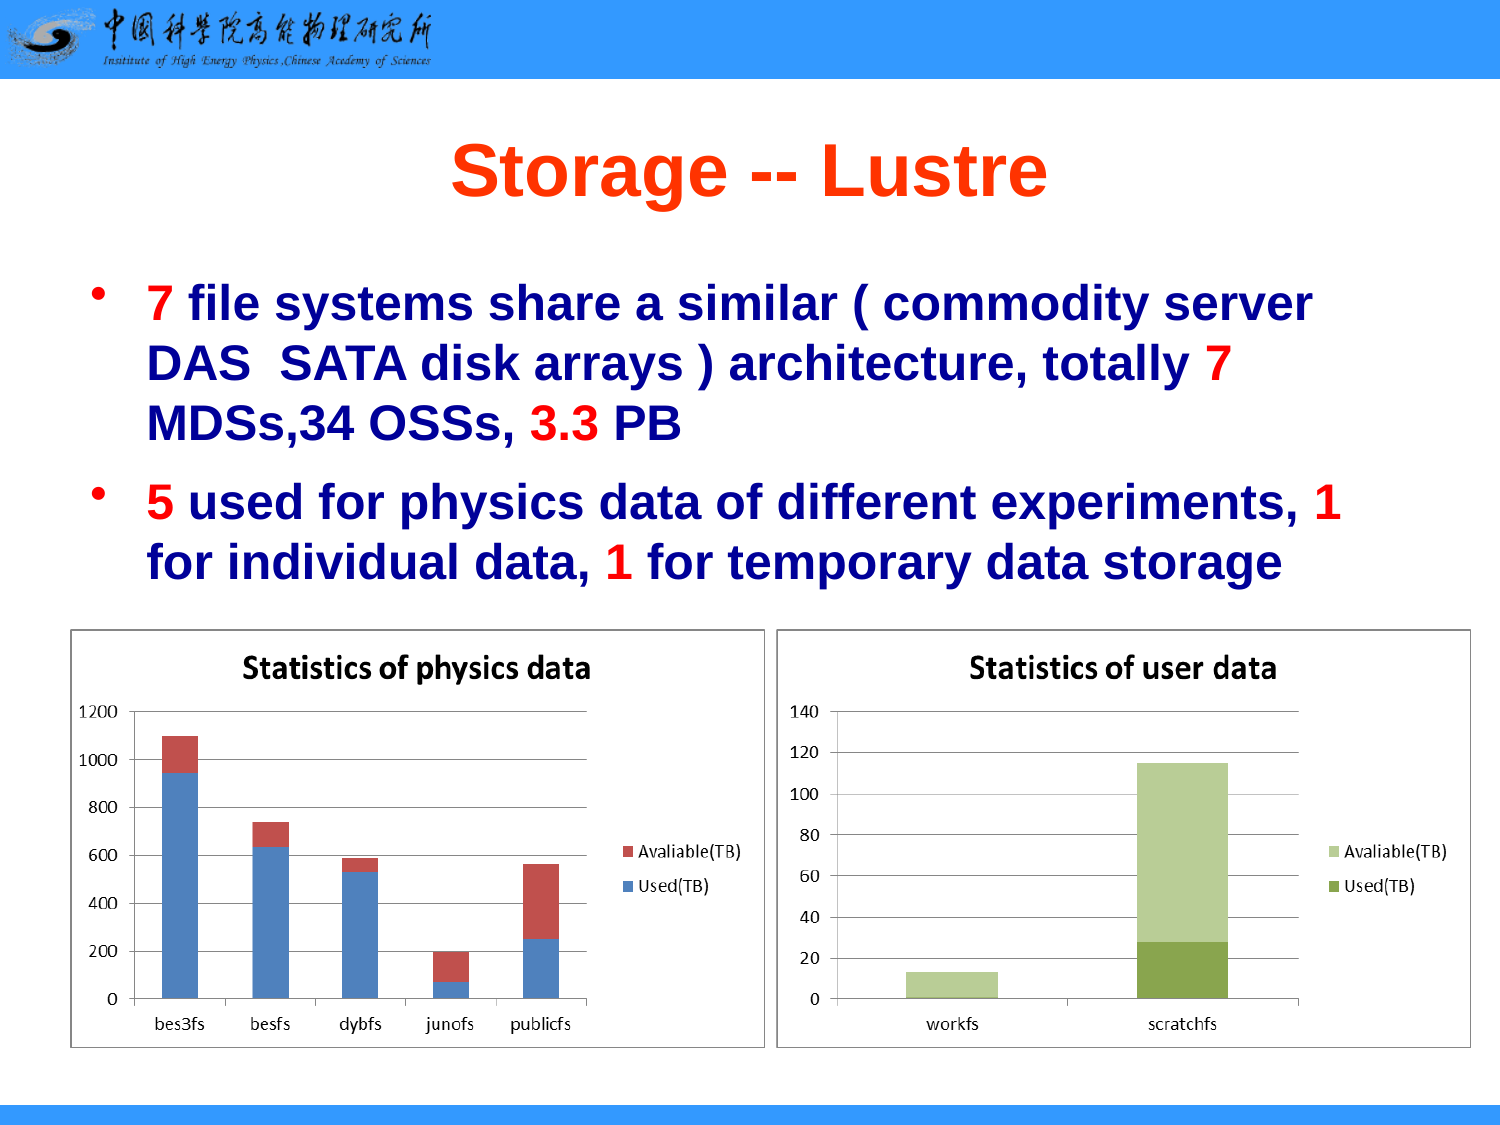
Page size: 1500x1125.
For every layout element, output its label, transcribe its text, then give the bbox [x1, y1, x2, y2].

picture [70, 629, 1471, 1048]
title Storage -- Lustre [75, 113, 1425, 221]
list 7 file systems share a similar ( commodity server DAS SATA disk arrays ) architecture, totally 7 MDSs,34 OSSs, 3.3 PB 5 used for physics data of different experiments, 1 for individual data, 1 for temporary data storage [75, 262, 1425, 629]
picture [5, 7, 431, 68]
